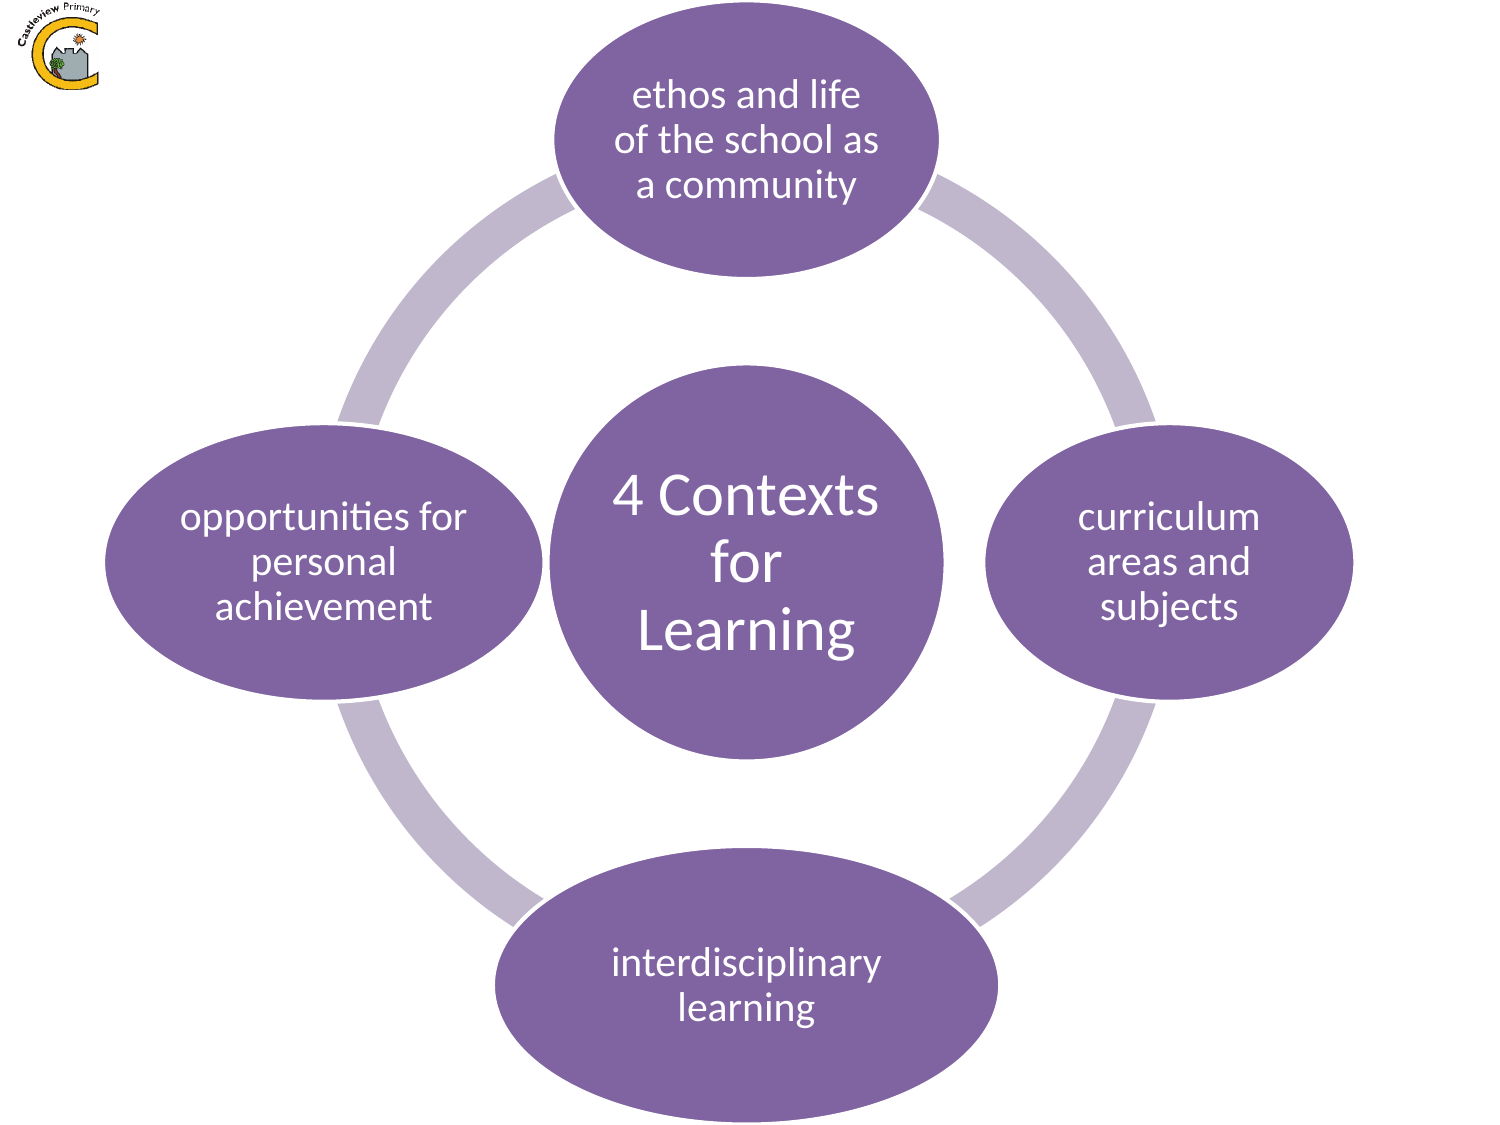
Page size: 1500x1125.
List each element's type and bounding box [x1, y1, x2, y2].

text_box [0, 0, 139, 150]
text_box [0, 0, 1500, 1125]
